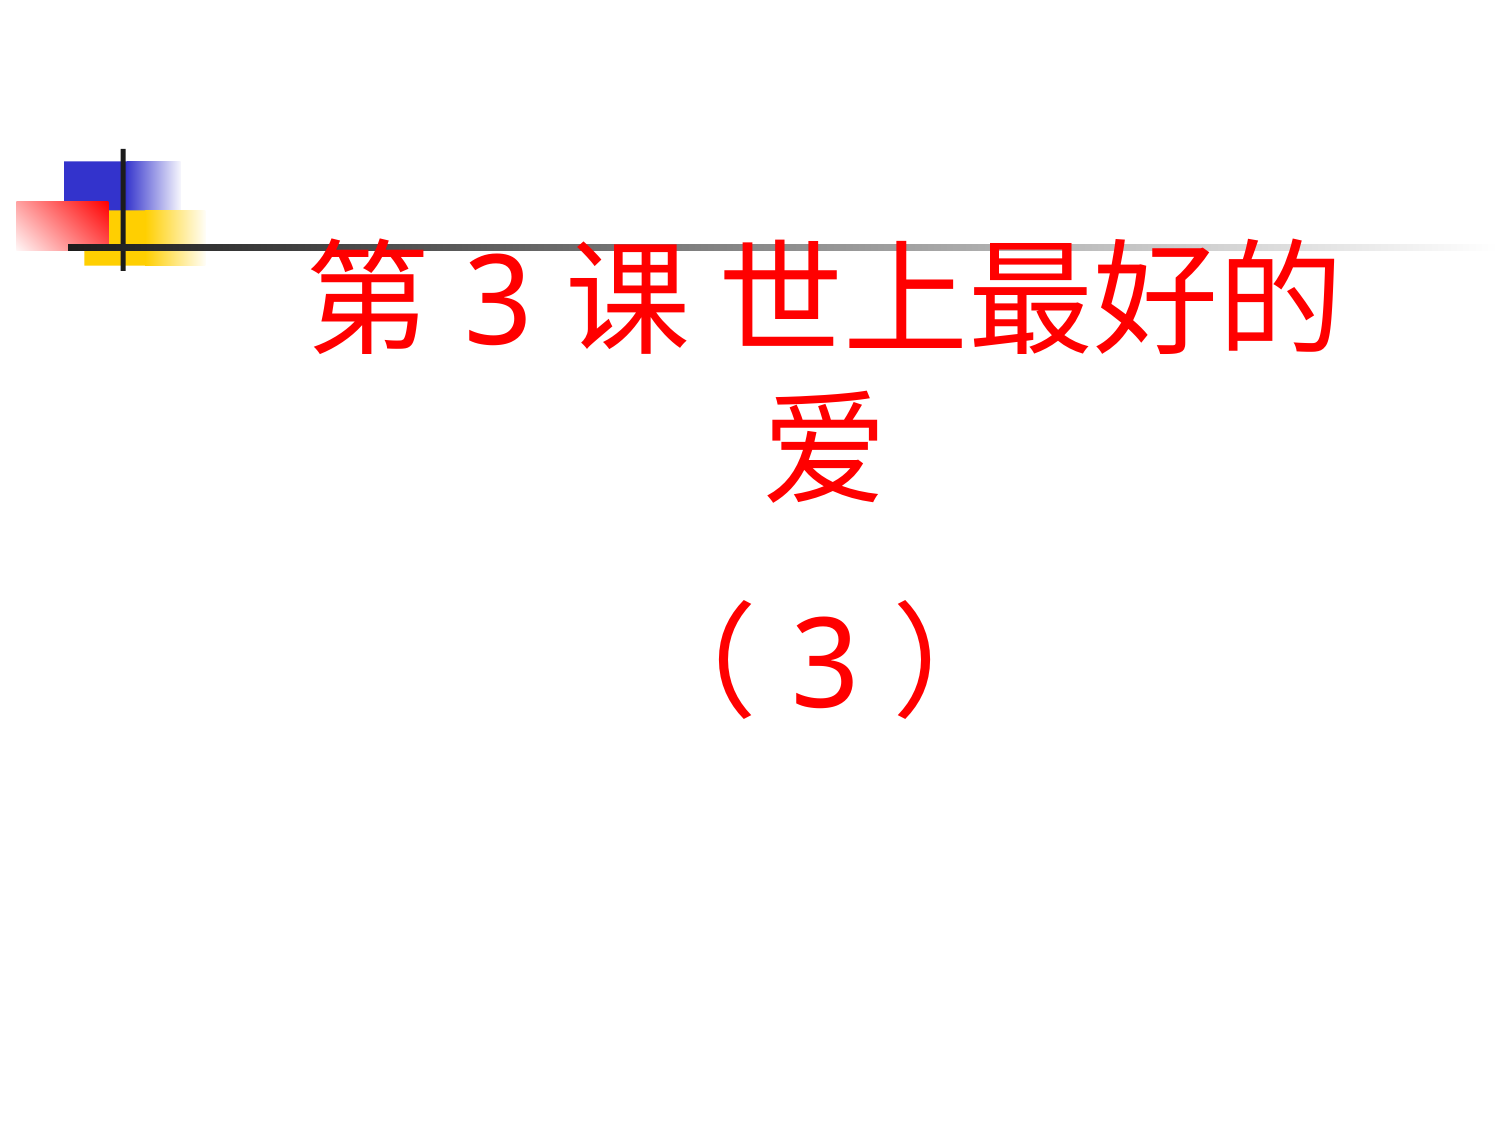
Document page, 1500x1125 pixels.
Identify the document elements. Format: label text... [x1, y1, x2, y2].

text_box 第3课 世上最好的爱 （3） [243, 212, 1406, 740]
